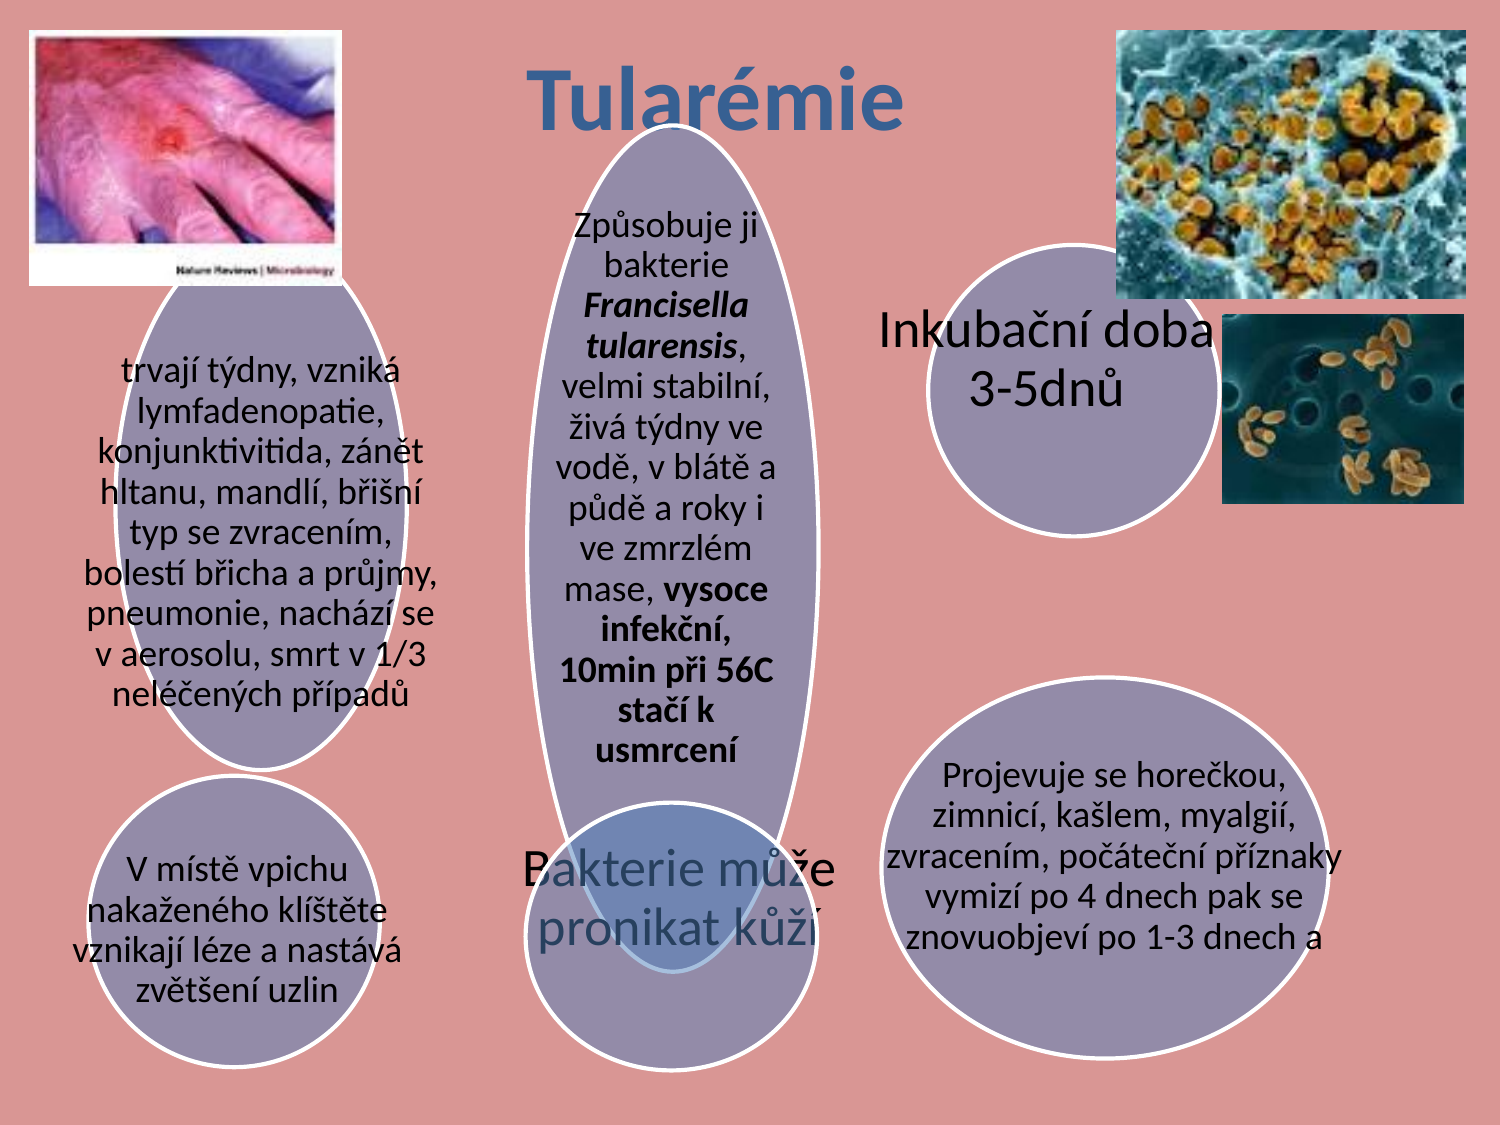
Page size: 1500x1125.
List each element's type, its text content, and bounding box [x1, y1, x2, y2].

picture [1222, 314, 1464, 504]
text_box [64, 125, 1343, 1071]
picture [1353, 314, 1380, 325]
picture [29, 30, 343, 286]
title Tularémie [41, 0, 1392, 123]
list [1115, 30, 1466, 299]
